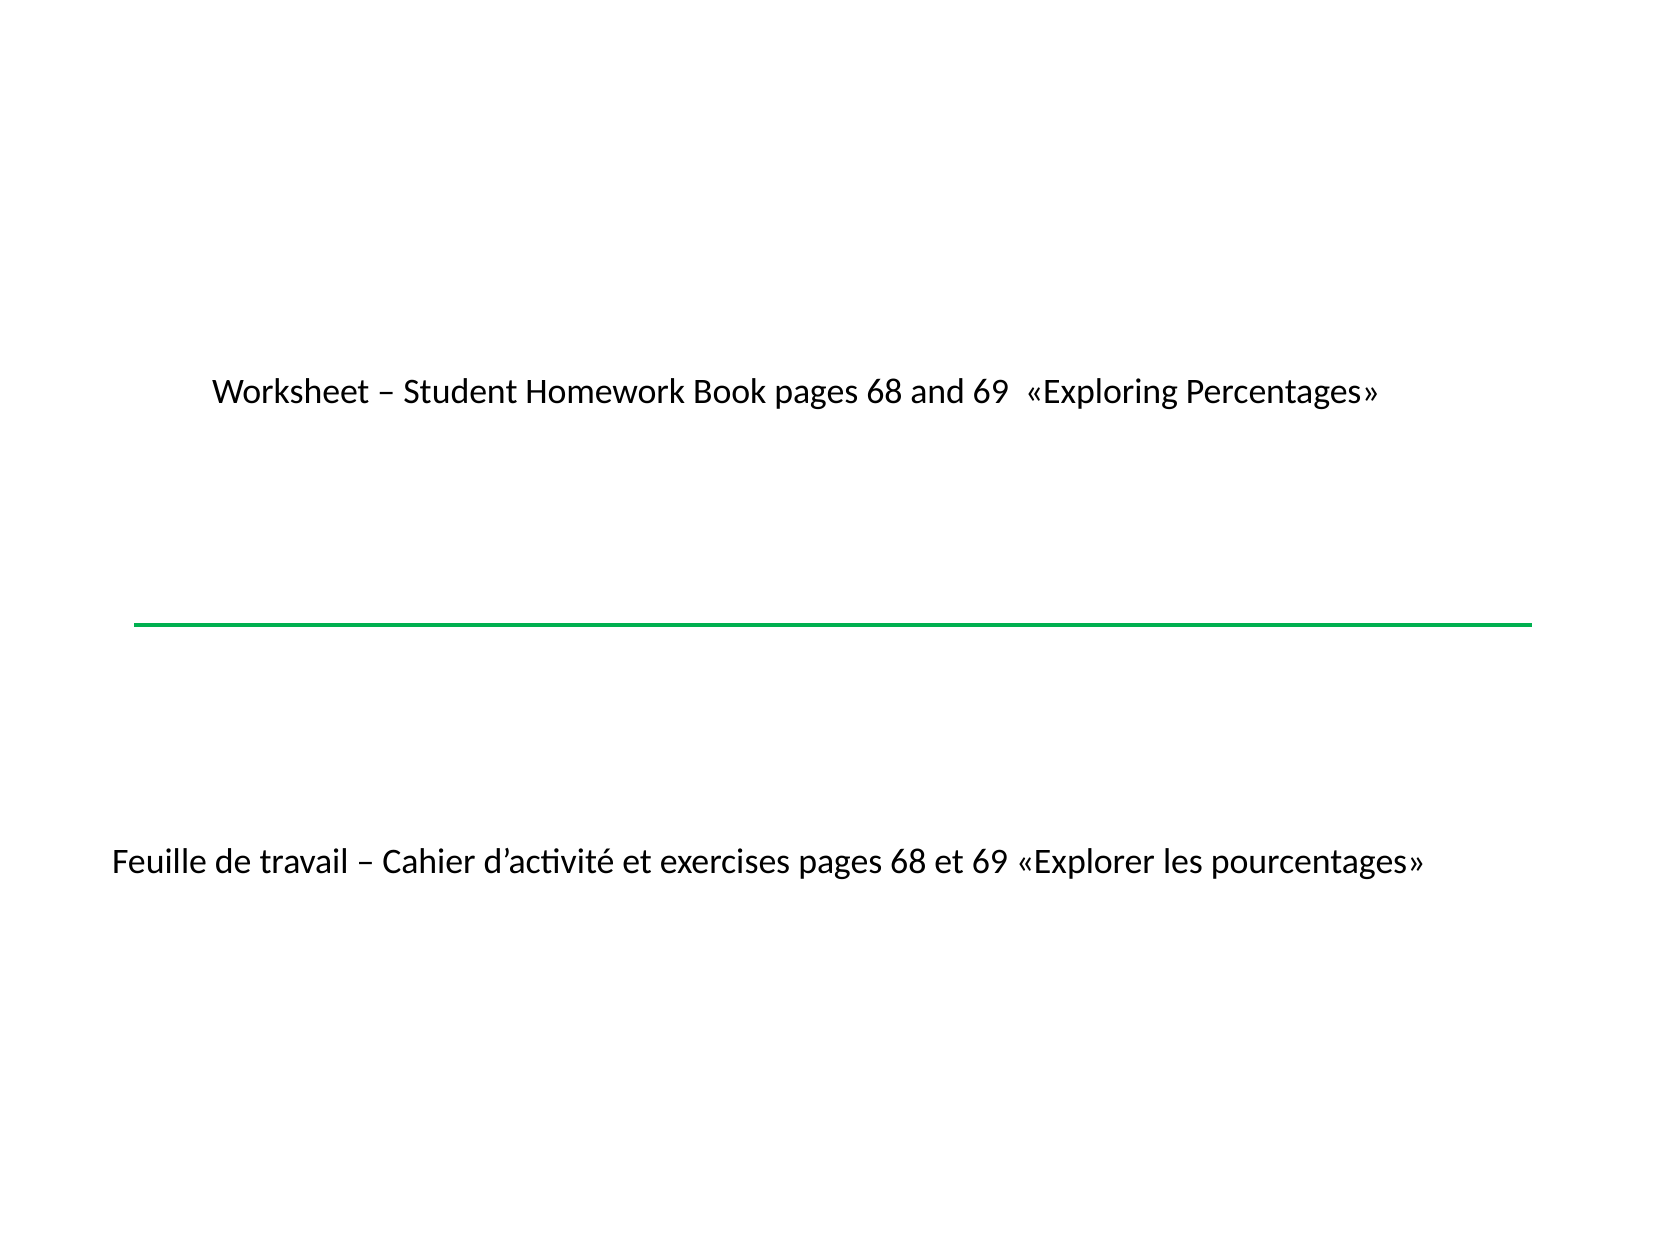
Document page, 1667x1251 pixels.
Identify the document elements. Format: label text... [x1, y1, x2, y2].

text_box Feuille de travail – Cahier d’activité et exercises pages 68 et 69 «Explorer les pourcentages» [97, 830, 1518, 889]
text_box Worksheet – Student Homework Book pages 68 and 69 «Exploring Percentages» [197, 359, 1470, 418]
